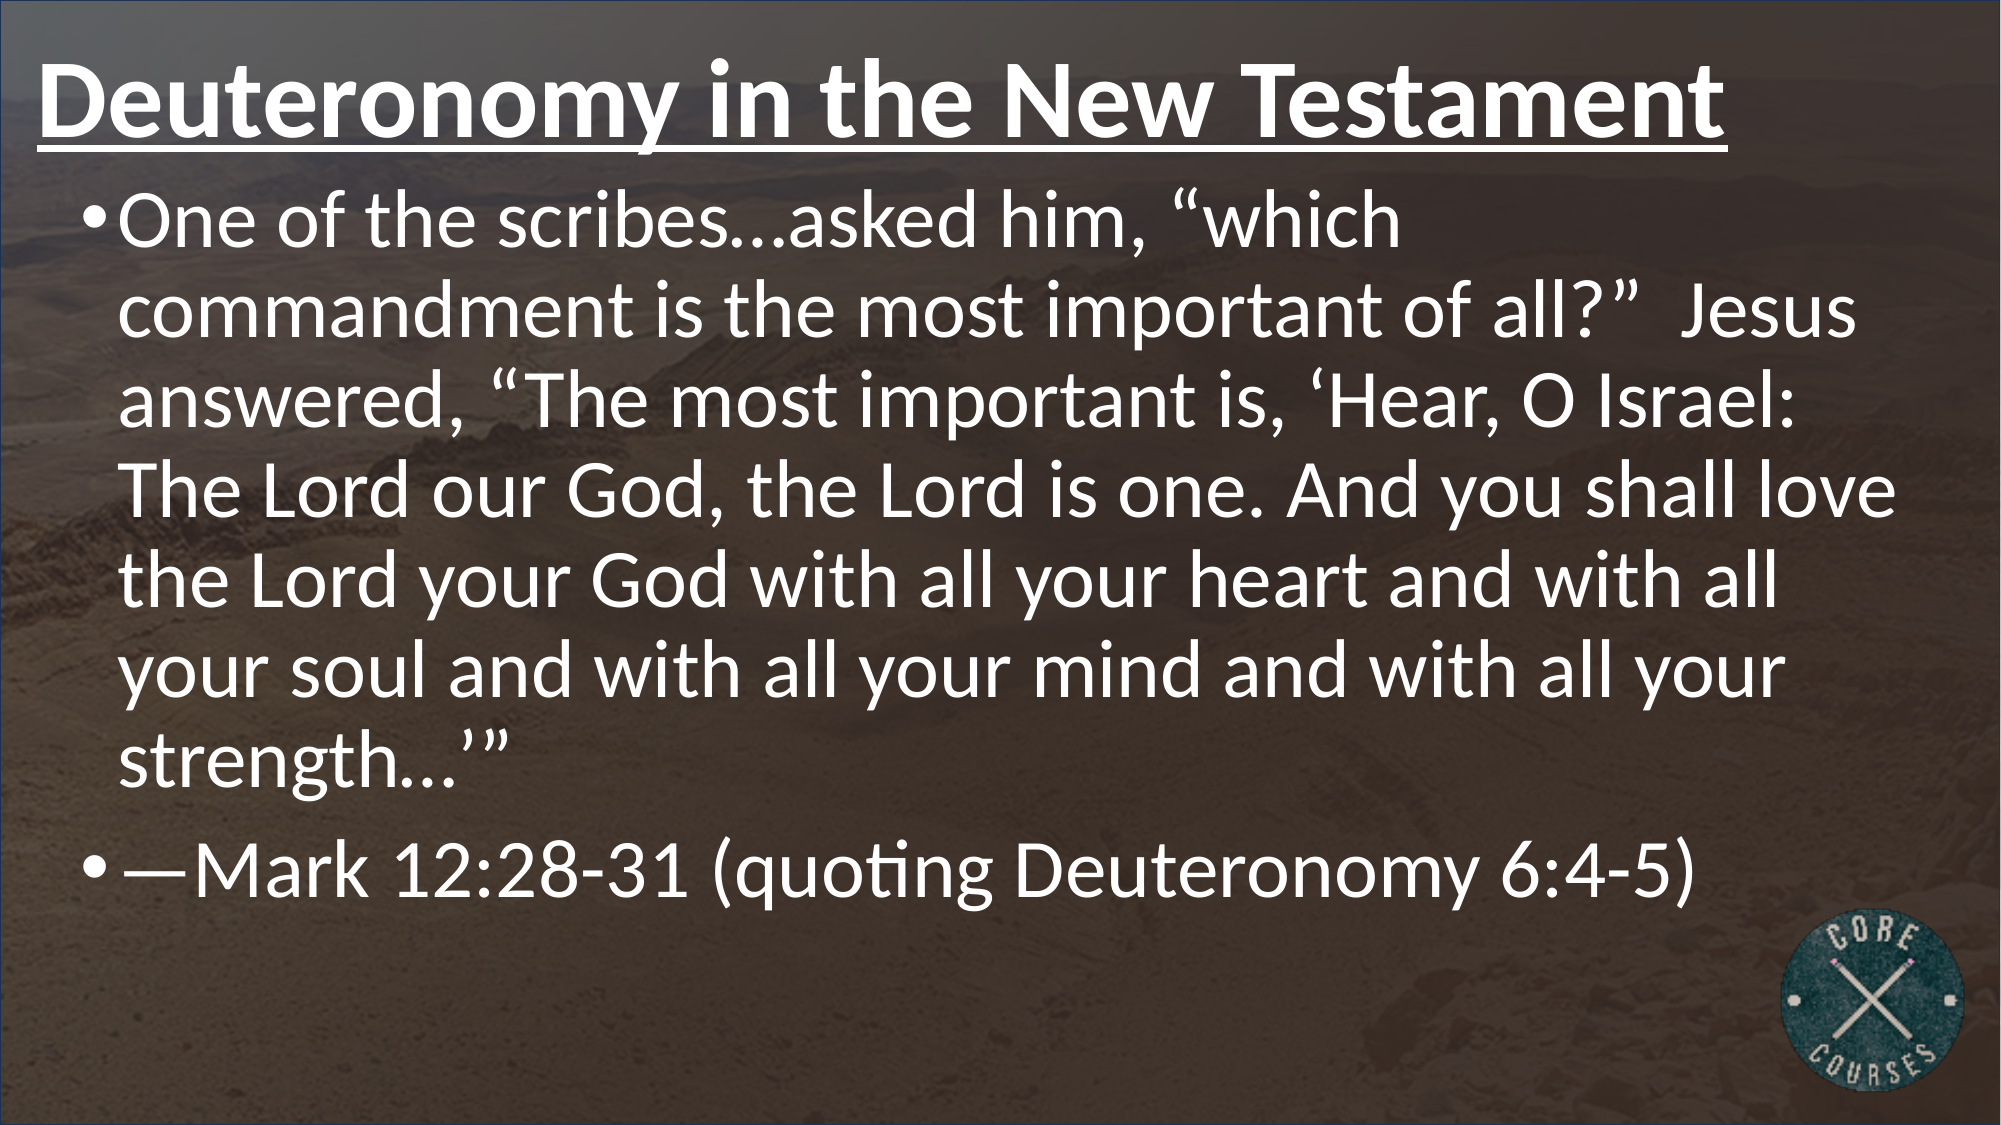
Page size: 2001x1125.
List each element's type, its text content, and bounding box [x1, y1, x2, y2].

picture [1771, 899, 1975, 1103]
list One of the scribes…asked him, “which commandment is the most important of all?” Jesus answered, “The most important is, ‘Hear, O Israel: The Lord our God, the Lord is one. And you shall love the Lord your God with all your heart and with all your soul and with all your mind and with all your strength…’” —Mark 12:28-31 (quoting Deuteronomy 6:4-5) [65, 168, 1941, 1029]
title Deuteronomy in the New Testament [21, 59, 1863, 278]
